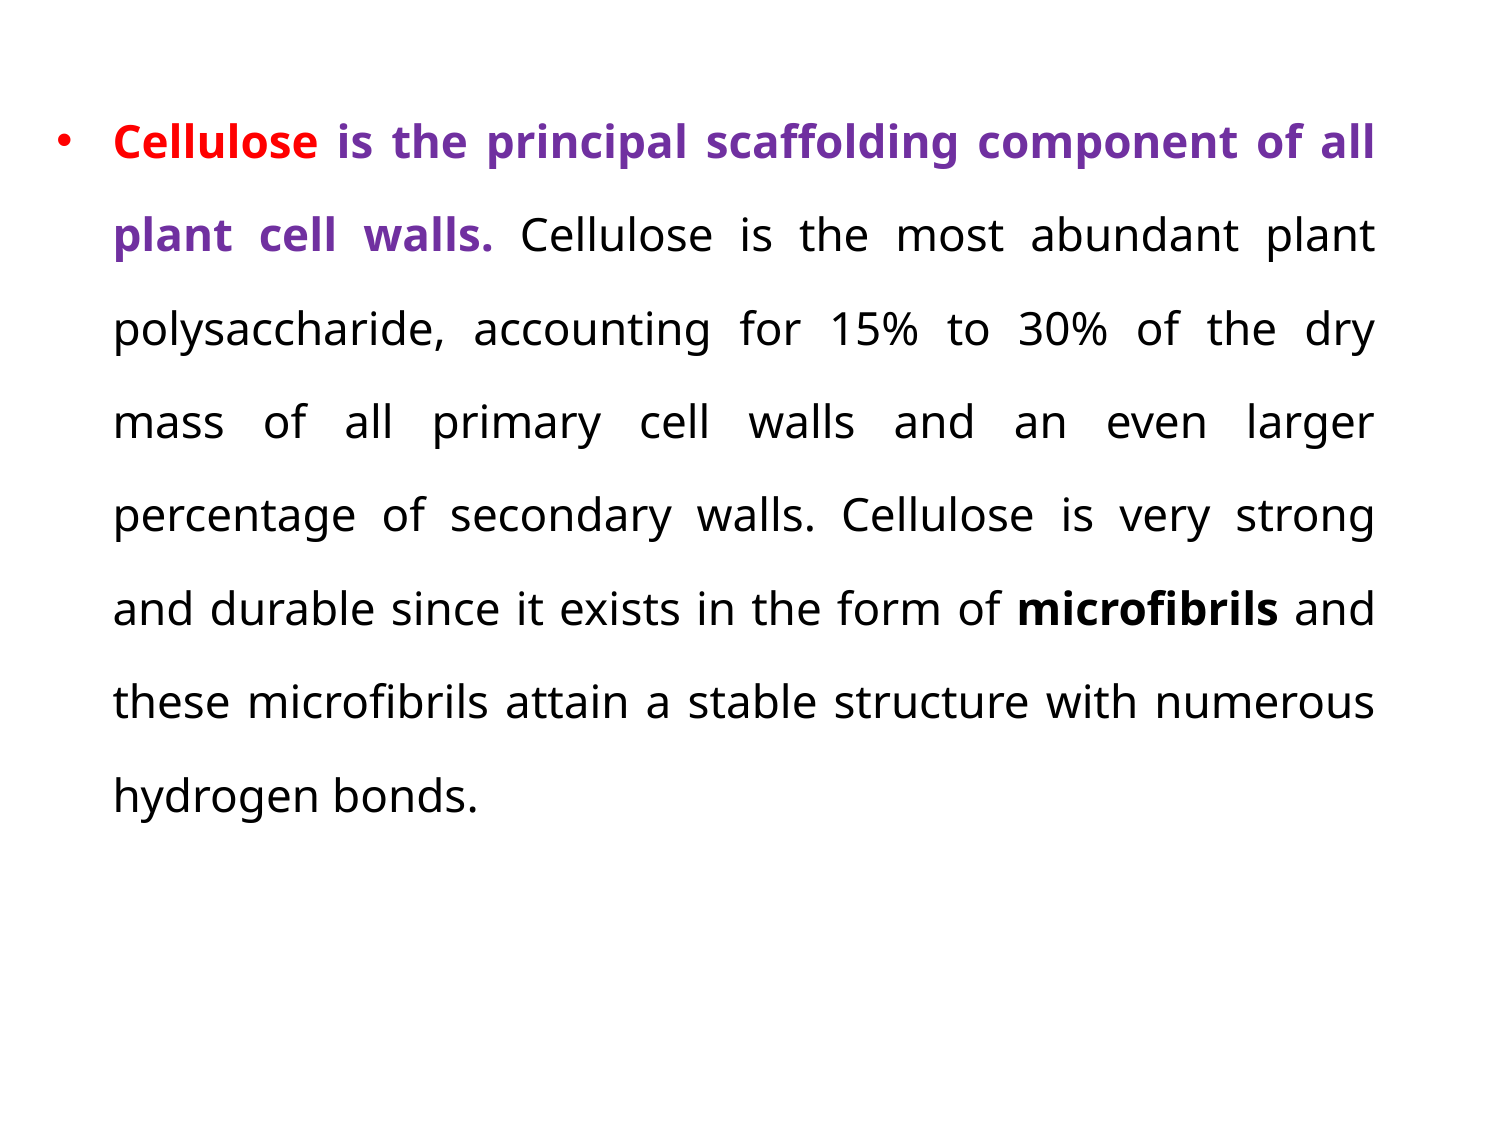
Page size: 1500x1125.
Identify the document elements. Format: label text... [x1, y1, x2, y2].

list Cellulose is the principal scaffolding component of all plant cell walls. Cellulose is the most abundant plant polysaccharide, accounting for 15% to 30% of the dry mass of all primary cell walls and an even larger percentage of secondary walls. Cellulose is very strong and durable since it exists in the form of microfibrils and these microfibrils attain a stable structure with numerous hydrogen bonds. [41, 66, 1392, 809]
